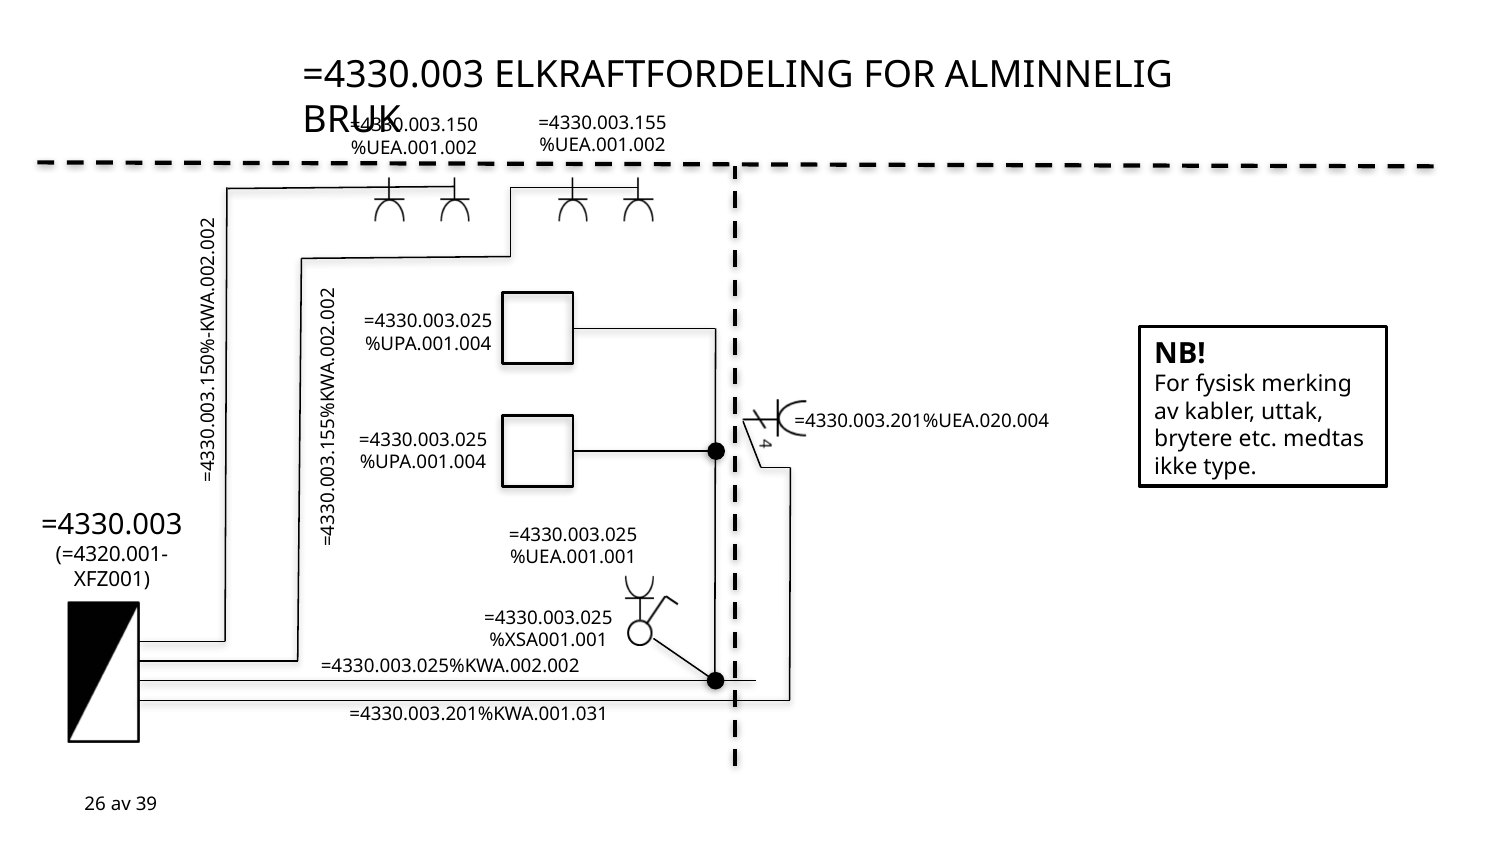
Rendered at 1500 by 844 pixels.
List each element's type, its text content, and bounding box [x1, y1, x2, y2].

text_box [501, 292, 574, 364]
text_box =4330.003.025 %UEA.001.001 [468, 514, 678, 575]
slide_number 26 av 39 [84, 782, 370, 827]
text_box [653, 638, 716, 681]
text_box =4330.003 (=4320.001-XFZ001) [11, 498, 213, 598]
text_box =4330.003.025%UPA.001.004 [345, 301, 511, 362]
picture [550, 177, 596, 187]
text_box =4330.003.155%KWA.002.002 [308, 271, 346, 564]
picture [366, 177, 413, 186]
text_box =4330.003.025%UPA.001.004 [340, 420, 506, 480]
text_box =4330.003.155 %UEA.001.002 [497, 103, 707, 160]
text_box NB! For fysisk merking av kabler, uttak, brytere etc. medtas ikke type. [1139, 326, 1387, 487]
text_box [720, 442, 726, 460]
picture [550, 188, 596, 221]
picture [615, 177, 662, 221]
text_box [708, 452, 714, 461]
picture [741, 398, 808, 481]
text_box =4330.003.150%-KWA.002.002 [188, 202, 219, 499]
text_box =4330.003 ELKRAFTFORDELING FOR ALMINNELIG BRUK [287, 42, 1254, 147]
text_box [742, 420, 762, 468]
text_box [297, 258, 302, 662]
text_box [707, 681, 722, 688]
picture [33, 602, 175, 742]
text_box =4330.003.025 %XSA001.001 [443, 597, 648, 658]
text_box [25, 162, 1434, 167]
text_box =4330.003.150 %UEA.001.002 [309, 147, 497, 160]
text_box =4330.003.201%UEA.020.004 [809, 400, 1067, 439]
text_box =4330.003.201%KWA.001.031 [333, 694, 624, 699]
picture [432, 177, 478, 221]
text_box [501, 415, 574, 487]
picture [366, 189, 413, 221]
text_box =4330.003.025%KWA.002.002 [301, 646, 599, 680]
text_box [224, 192, 228, 642]
picture [615, 576, 680, 646]
text_box =4330.003.201%KWA.001.031 [333, 709, 624, 732]
